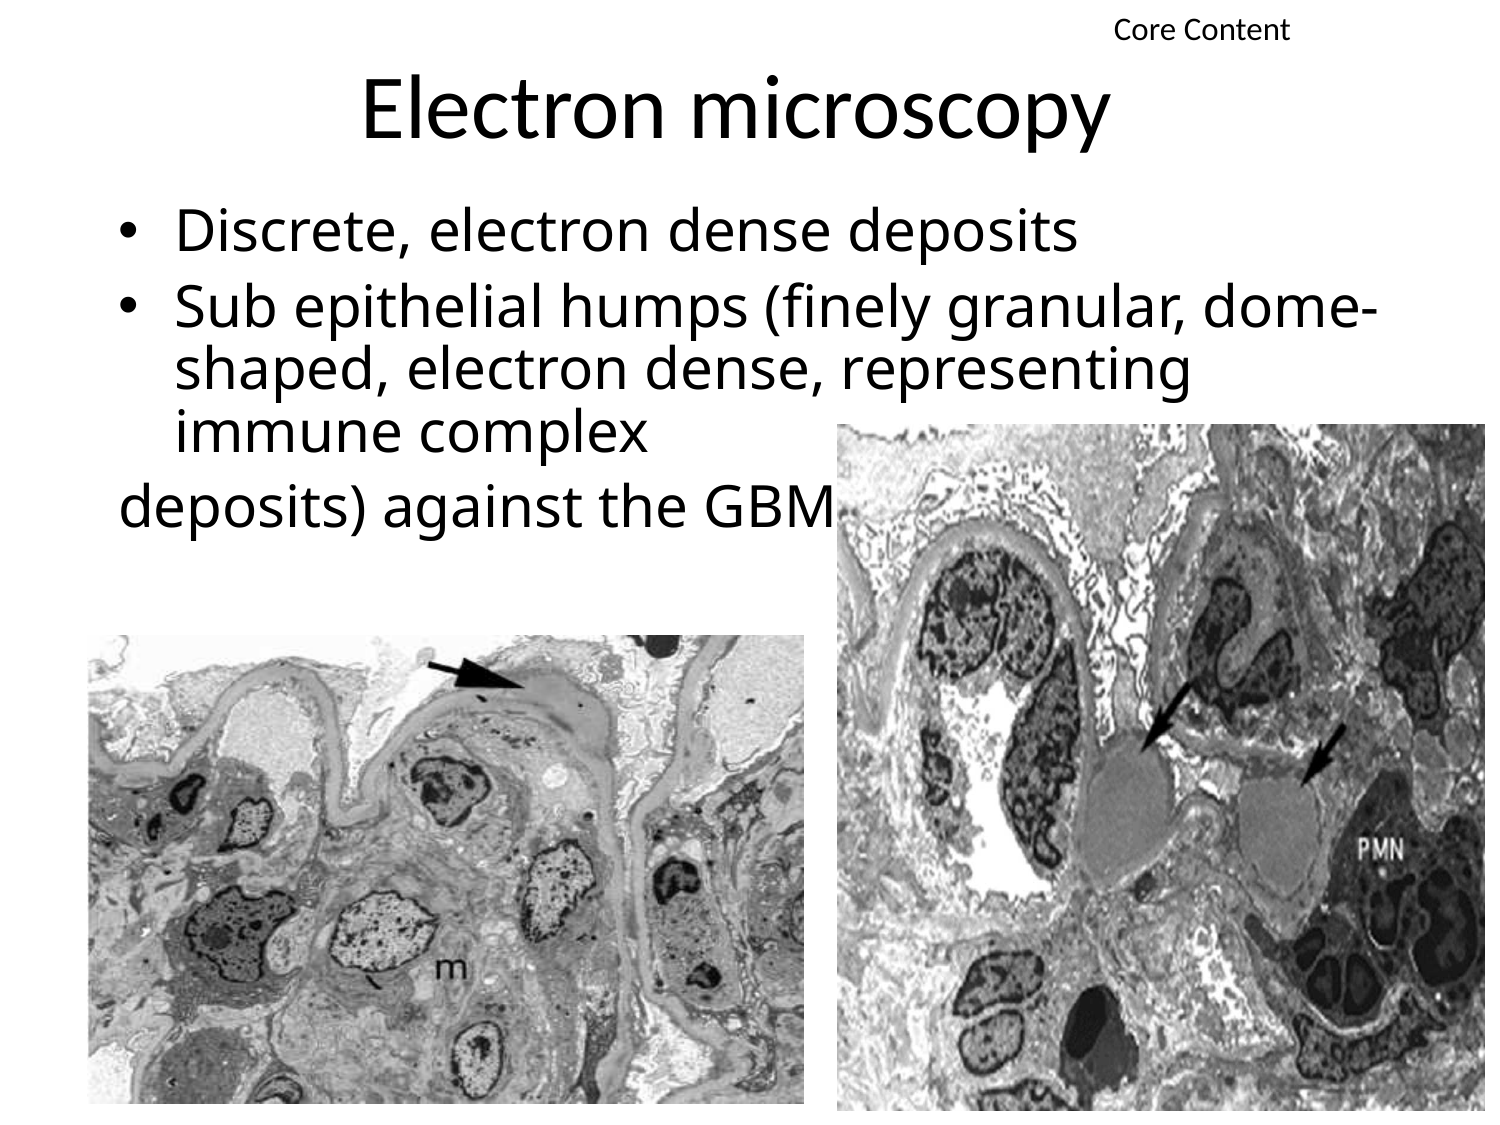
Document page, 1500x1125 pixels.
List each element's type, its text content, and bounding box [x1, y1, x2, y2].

picture [86, 634, 804, 1105]
text_box Core Content [905, 0, 1500, 56]
picture [836, 424, 1486, 1112]
list Discrete, electron dense deposits Sub epithelial humps (finely granular, dome-shaped, electron dense, representing immune complex deposits) against the GBM [103, 194, 1397, 562]
title Electron microscopy [89, 0, 1384, 218]
